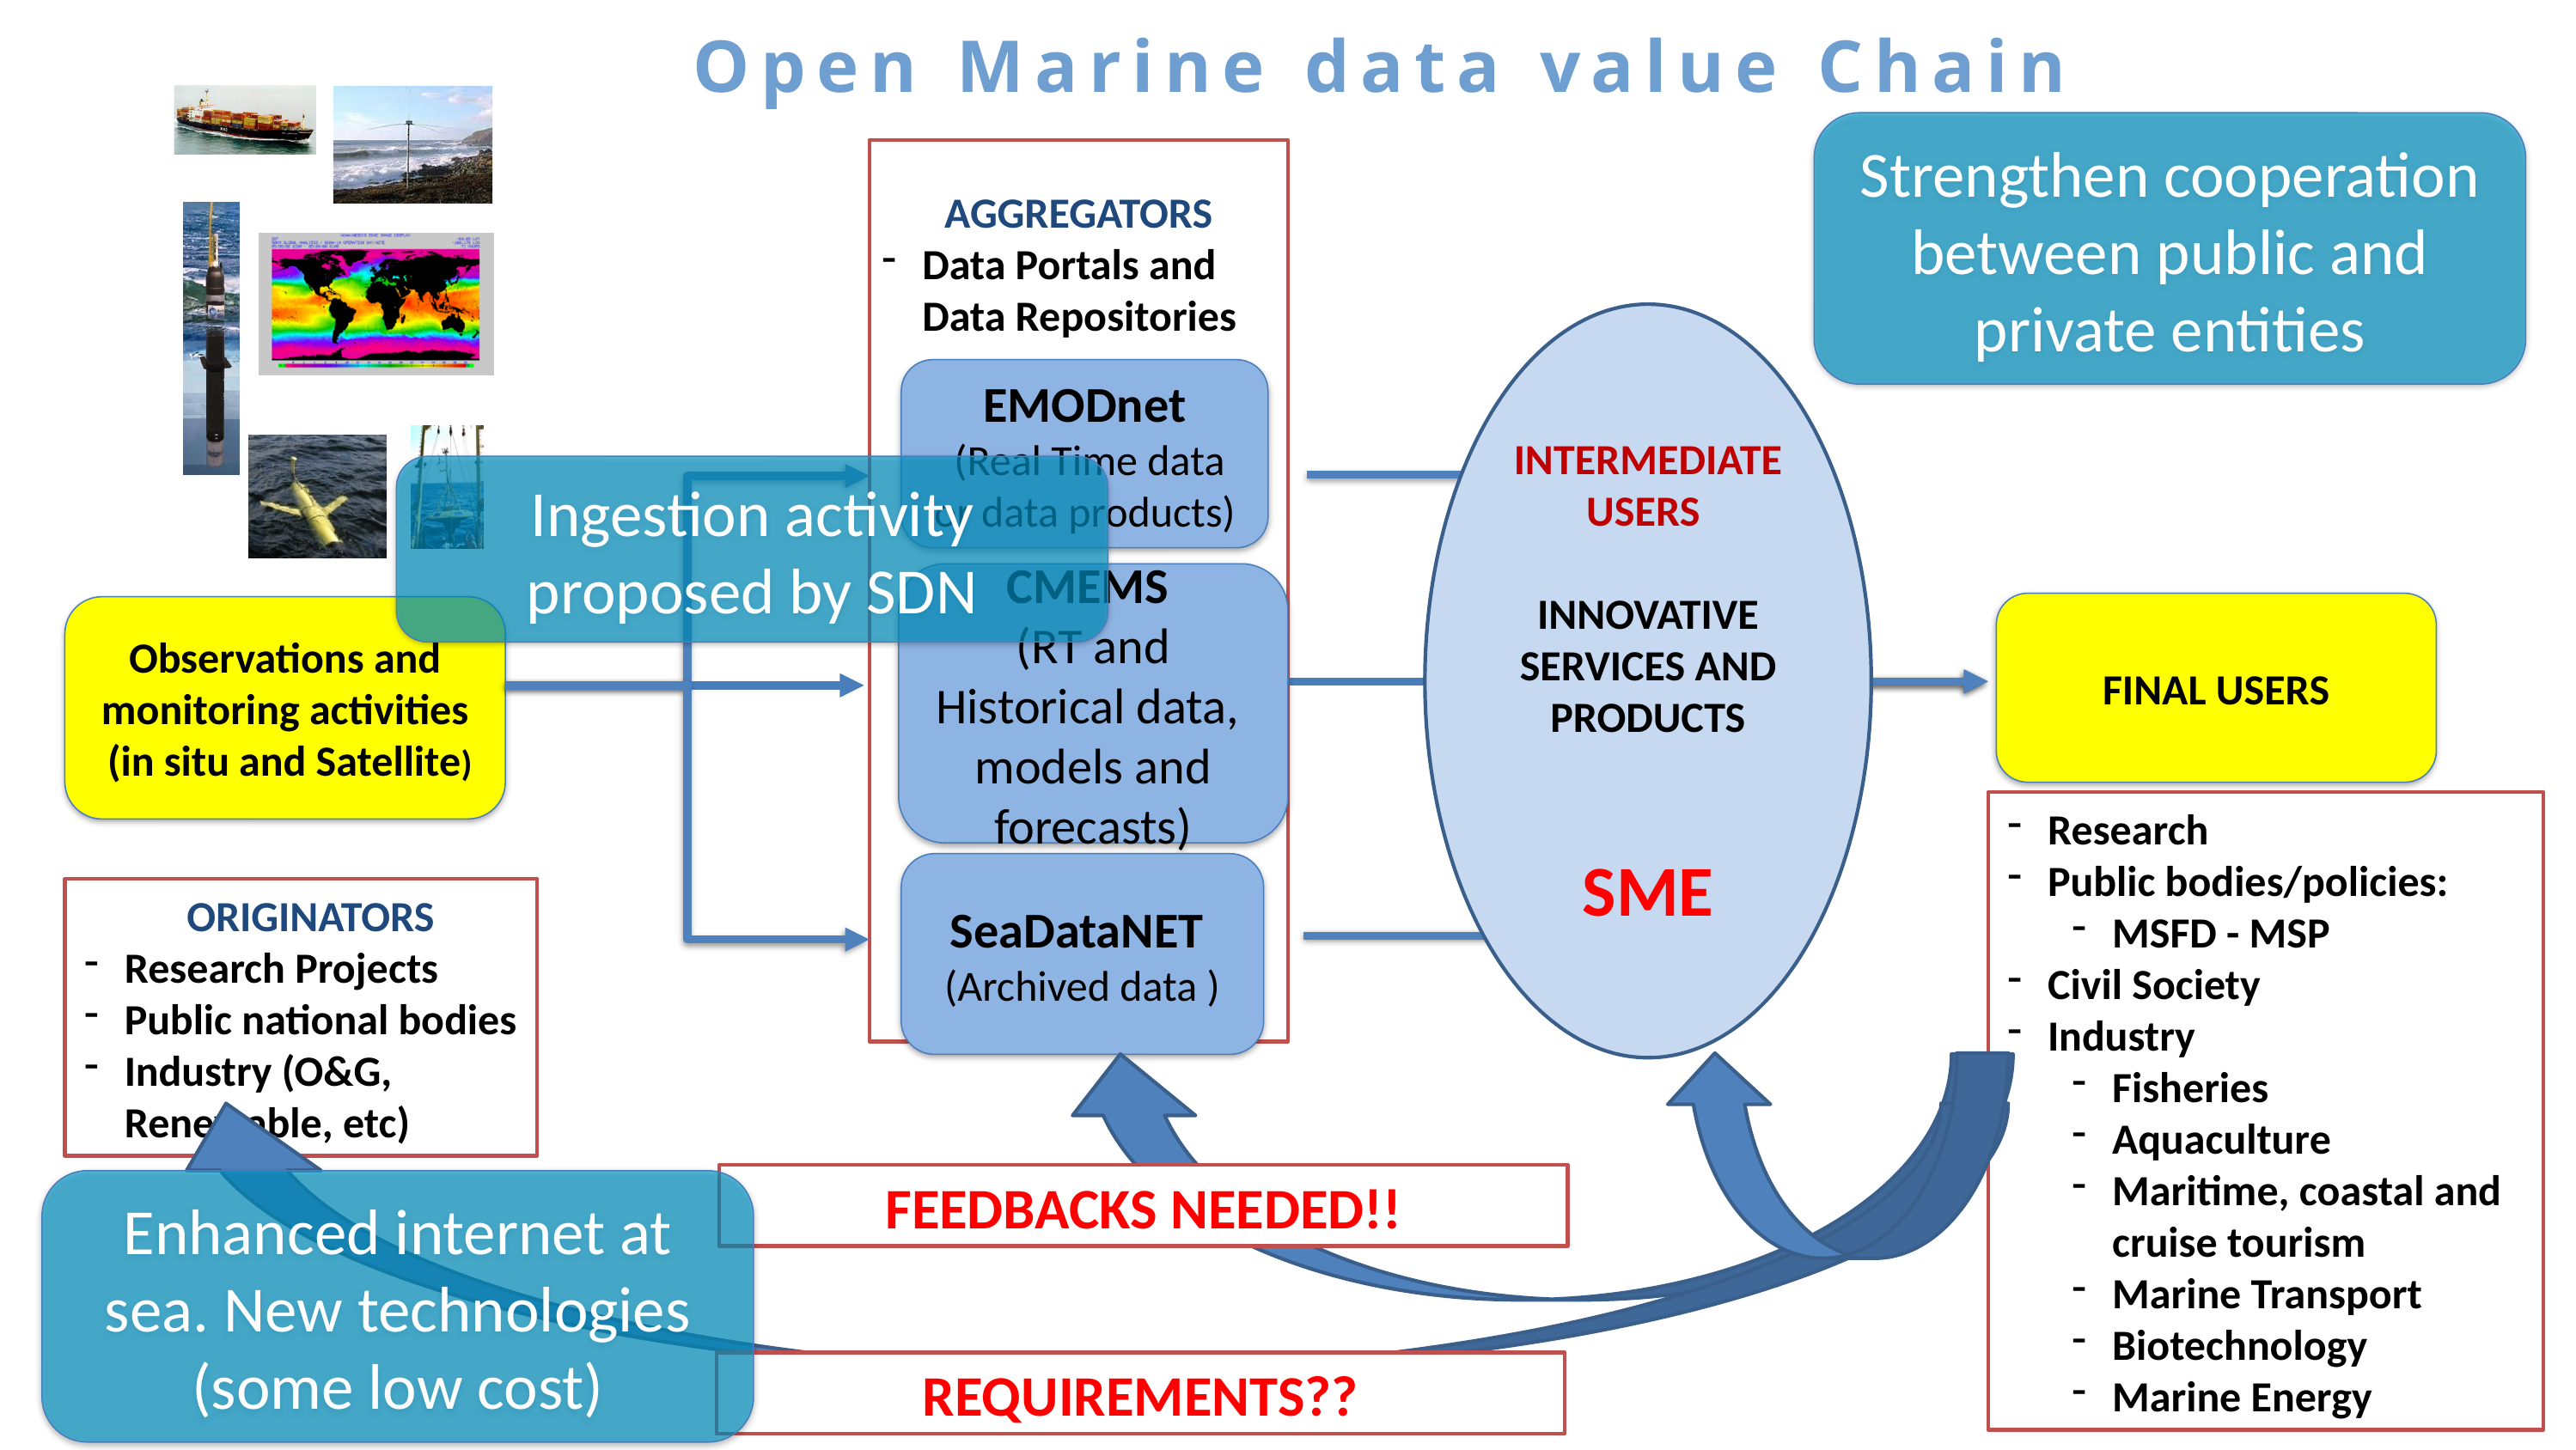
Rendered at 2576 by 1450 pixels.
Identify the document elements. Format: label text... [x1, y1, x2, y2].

text_box Research Public bodies/policies: MSFD - MSP Civil Society Industry Fisheries Aquaculture Maritime, coastal and cruise tourism Marine Transport Biotechnology Marine Energy [1993, 790, 2545, 1432]
text_box Ingestion activity proposed by SDN [395, 455, 500, 643]
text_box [158, 1052, 2014, 1435]
text_box Open Marine data value Chain [573, 11, 2217, 117]
text_box Strengthen cooperation between public and private entities [1817, 112, 2527, 385]
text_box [174, 85, 494, 558]
text_box ORIGINATORS Research Projects Public national bodies Industry (O&G, Renewable, etc) [63, 877, 500, 1158]
text_box Observations and monitoring activities (in situ and Satellite) [64, 595, 500, 820]
text_box FINAL USERS [1995, 592, 2438, 783]
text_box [504, 139, 1988, 1052]
text_box Enhanced internet at sea. New technologies (some low cost) [41, 1170, 157, 1443]
